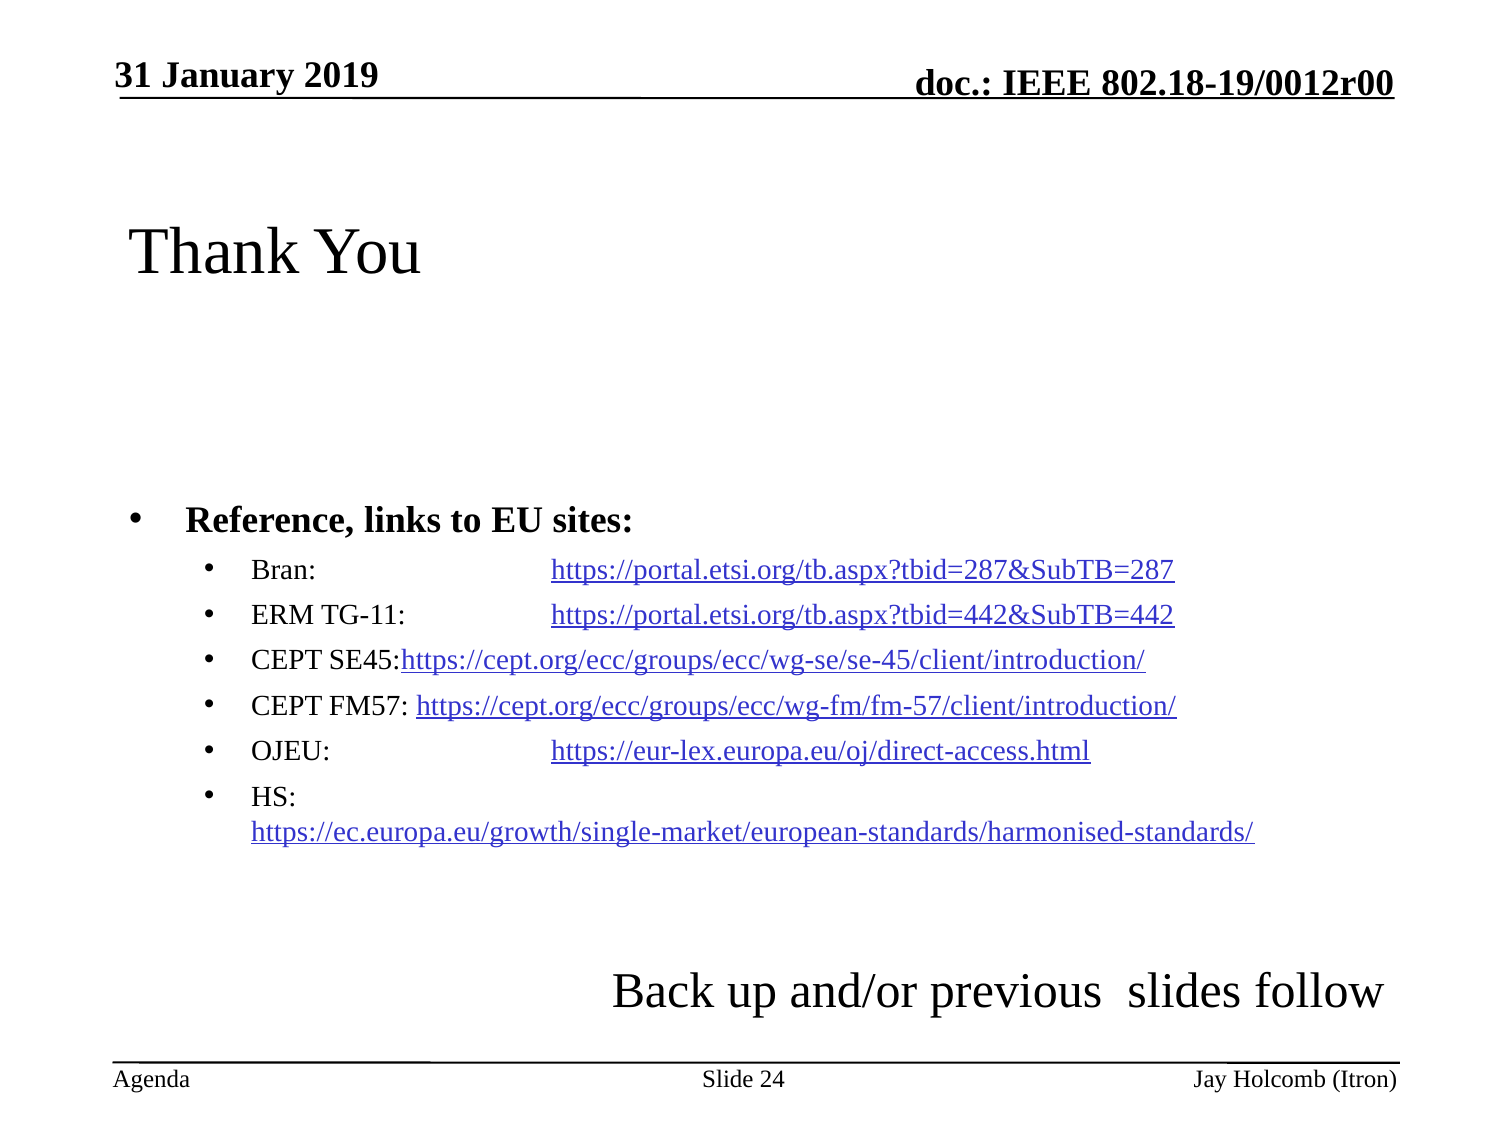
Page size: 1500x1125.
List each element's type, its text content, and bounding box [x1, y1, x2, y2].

text_box Thank You [114, 199, 777, 295]
text_box Back up and/or previous slides follow [574, 949, 1400, 1025]
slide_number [114, 49, 478, 95]
text_box Reference, links to EU sites: Bran: https://portal.etsi.org/tb.aspx?tbid=287&SubTB=287 ERM TG-11: https://portal.etsi.org/tb.aspx?tbid=442&SubTB=442 CEPT SE45: https://cept.org/ecc/groups/ecc/wg-se/se-45/client/introduction/ CEPT FM57: https://cept.org/ecc/groups/ecc/wg-fm/fm-57/client/introduction/ OJEU: https://eur-lex.europa.eu/oj/direct-access.html HS: https://ec.europa.eu/growth/single-market/european-standards/harmonised-standards/ [114, 487, 1464, 844]
footer Jay Holcomb (Itron) [874, 1061, 1398, 1093]
slide_number Slide 24 [687, 1061, 800, 1123]
